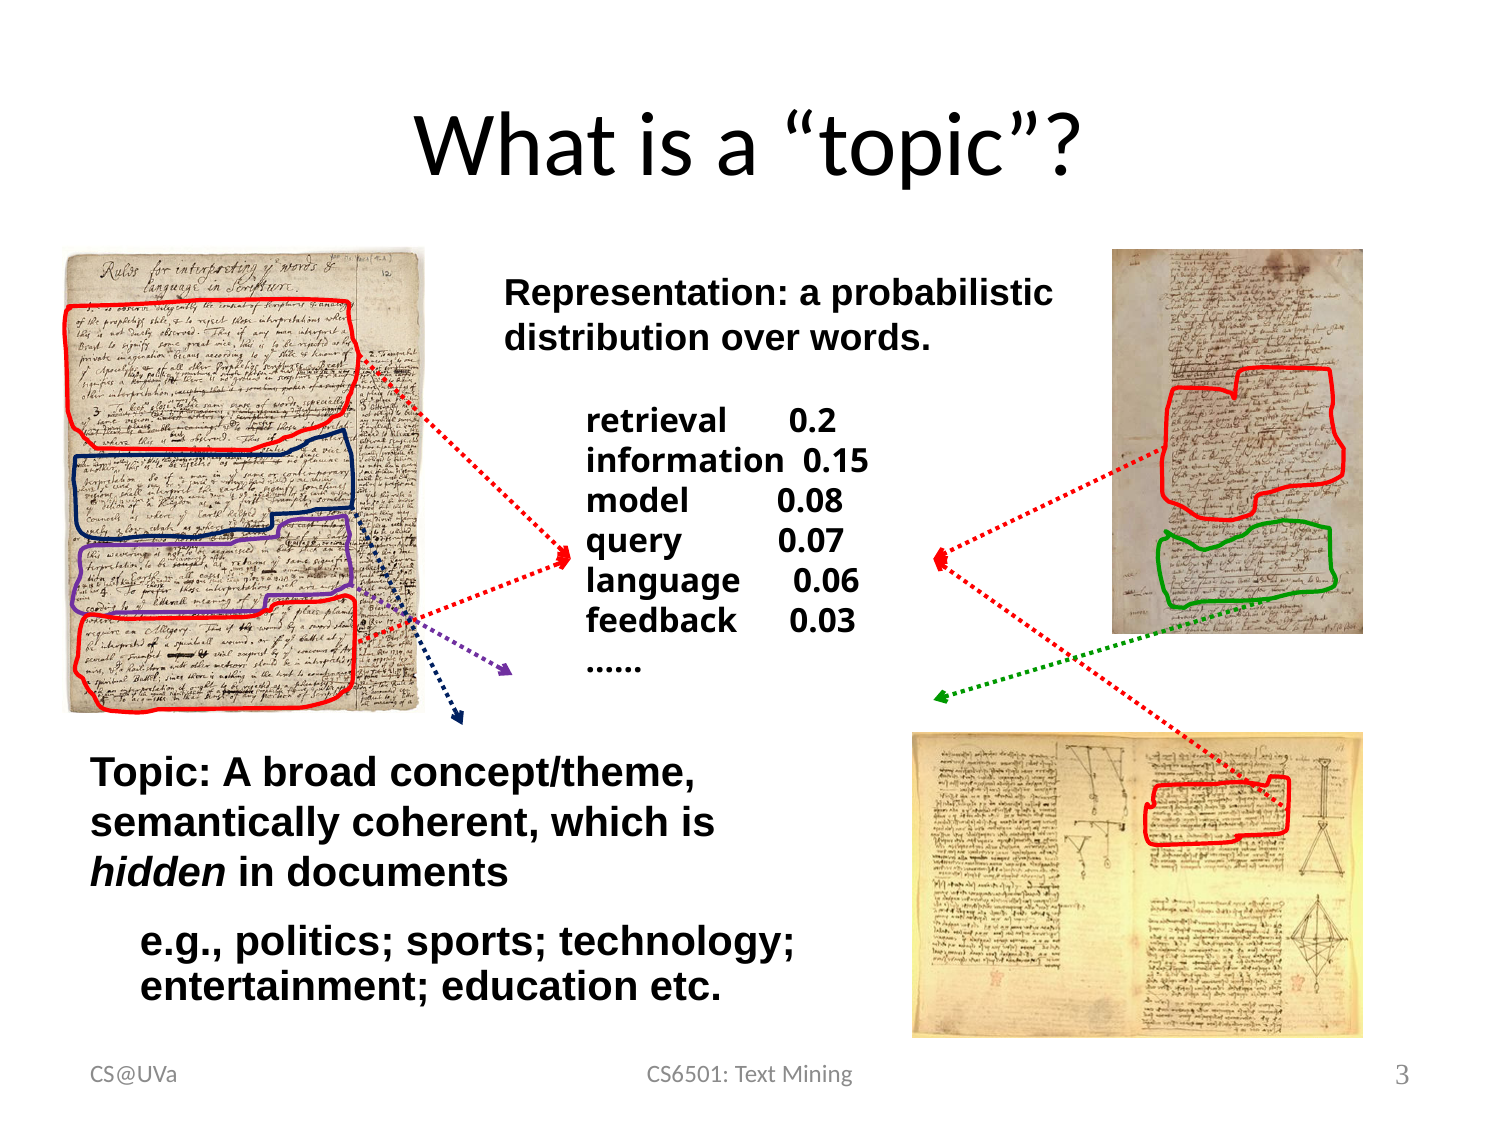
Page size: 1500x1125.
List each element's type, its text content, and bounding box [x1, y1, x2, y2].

footer CS6501: Text Mining [512, 1042, 988, 1103]
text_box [358, 354, 572, 560]
picture [912, 732, 1363, 1038]
picture [62, 244, 426, 713]
title What is a “topic”? [75, 45, 1425, 233]
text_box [466, 584, 513, 676]
picture [1112, 249, 1363, 635]
text_box retrieval 0.2 information 0.15 model 0.08 query 0.07 language 0.06 feedback 0.03 …… [570, 391, 934, 726]
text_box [932, 596, 1279, 701]
text_box Topic: A broad concept/theme, semantically coherent, which is hidden in documents [74, 737, 838, 903]
text_box Representation: a probabilistic distribution over words. [489, 260, 1090, 366]
slide_number CS@UVa [75, 1042, 425, 1103]
text_box e.g., politics; sports; technology; entertainment; education etc. [49, 912, 863, 1018]
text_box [933, 560, 1155, 595]
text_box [466, 560, 571, 643]
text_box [933, 708, 1155, 791]
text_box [351, 505, 463, 726]
slide_number 3 [1074, 1042, 1425, 1103]
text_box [932, 446, 1166, 562]
